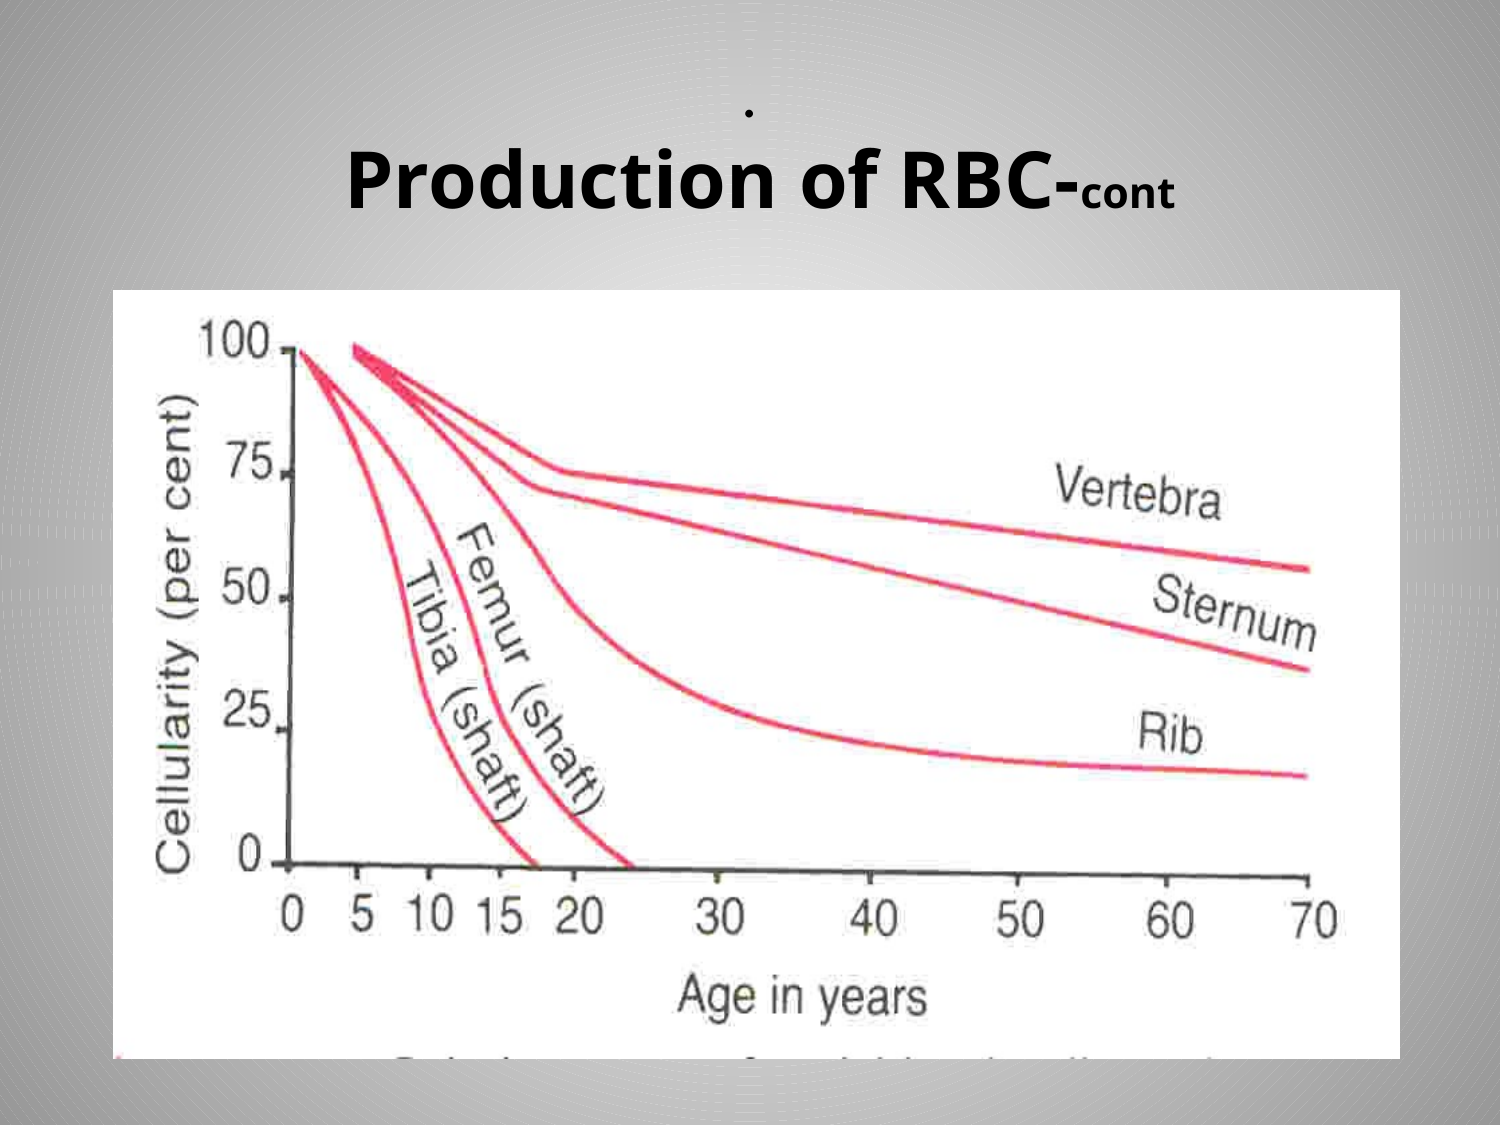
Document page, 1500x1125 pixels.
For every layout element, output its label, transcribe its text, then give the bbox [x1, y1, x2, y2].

title . Production of RBC-cont [75, 45, 1425, 233]
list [113, 290, 1400, 1059]
